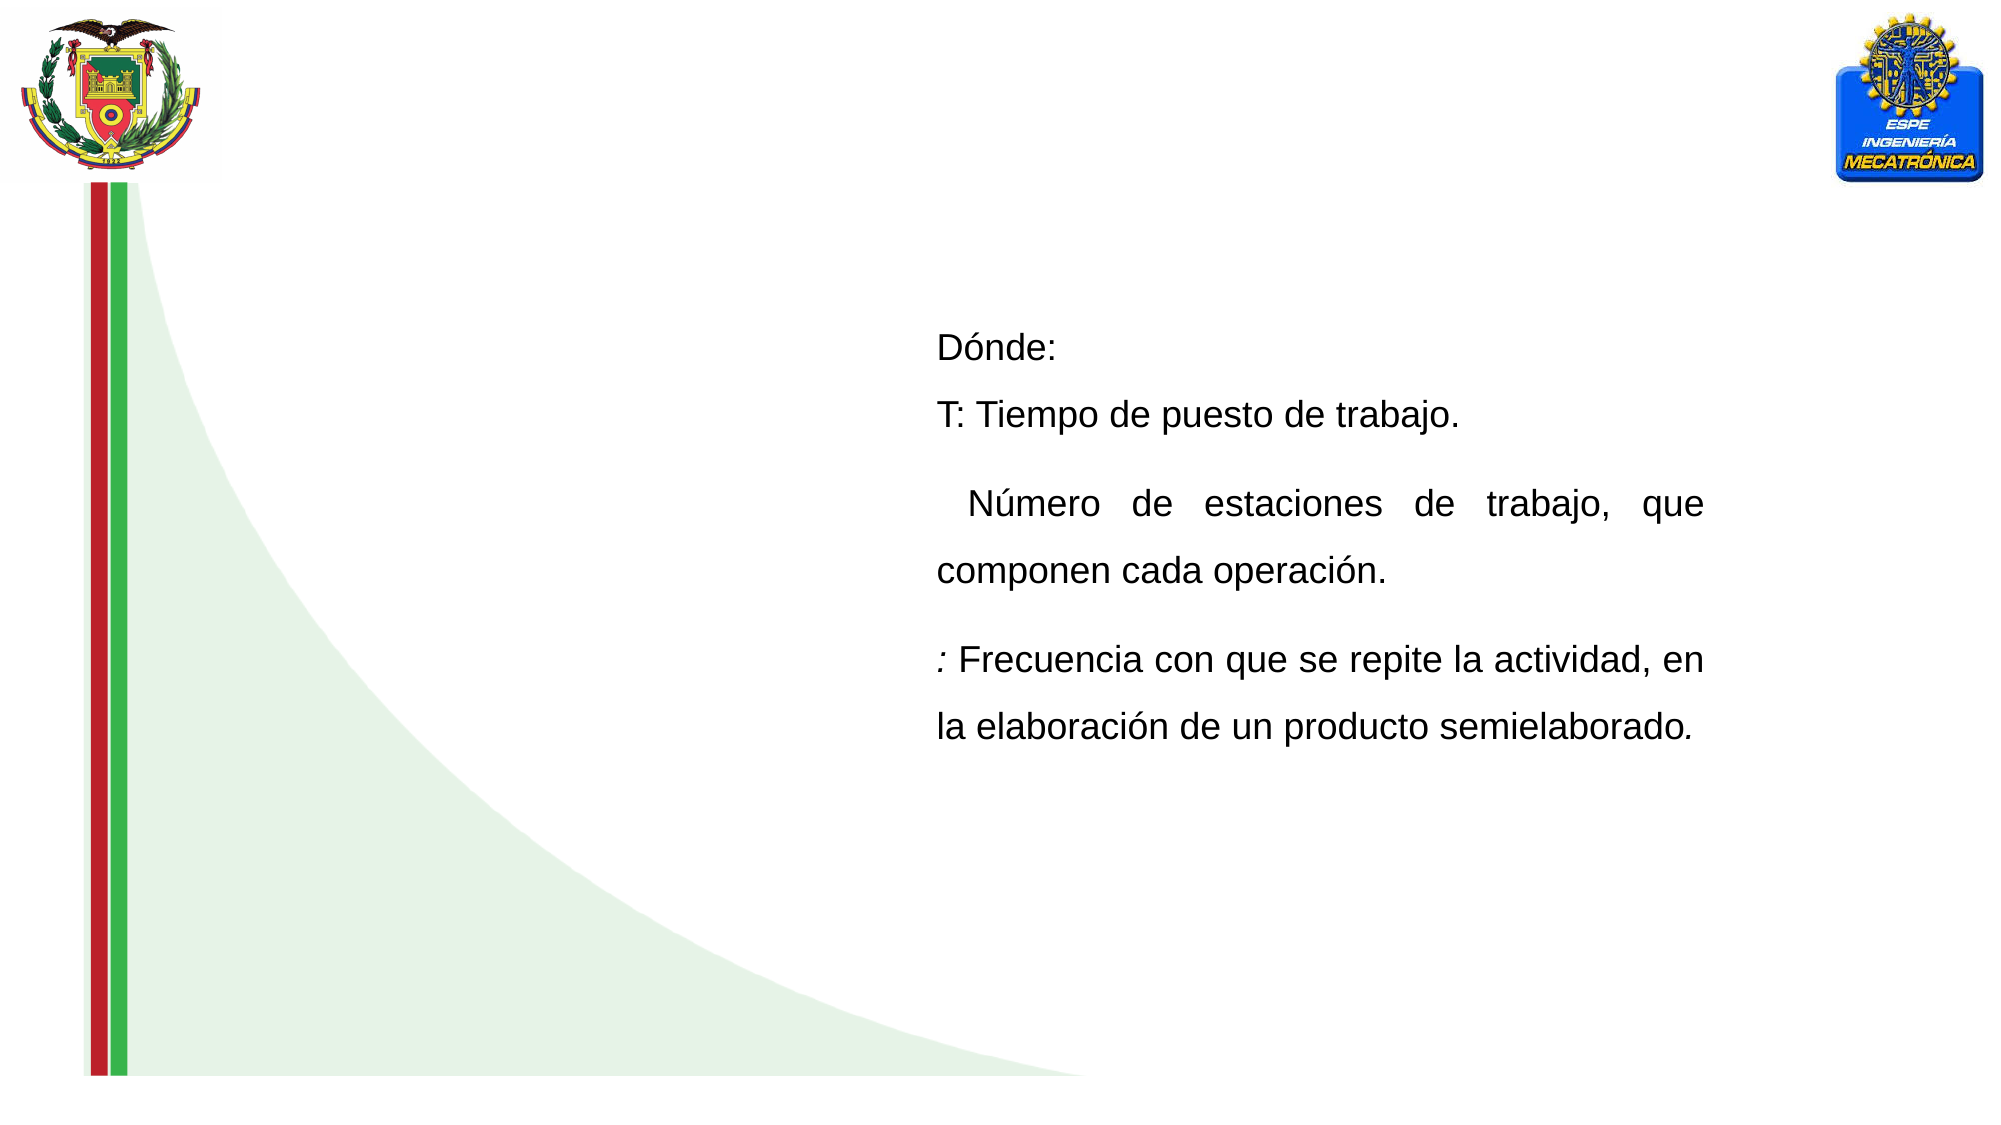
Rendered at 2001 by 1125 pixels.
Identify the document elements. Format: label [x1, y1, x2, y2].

picture [1831, 12, 1988, 188]
picture [0, 7, 1099, 1075]
picture [1084, 729, 1094, 737]
picture [1085, 498, 1096, 514]
